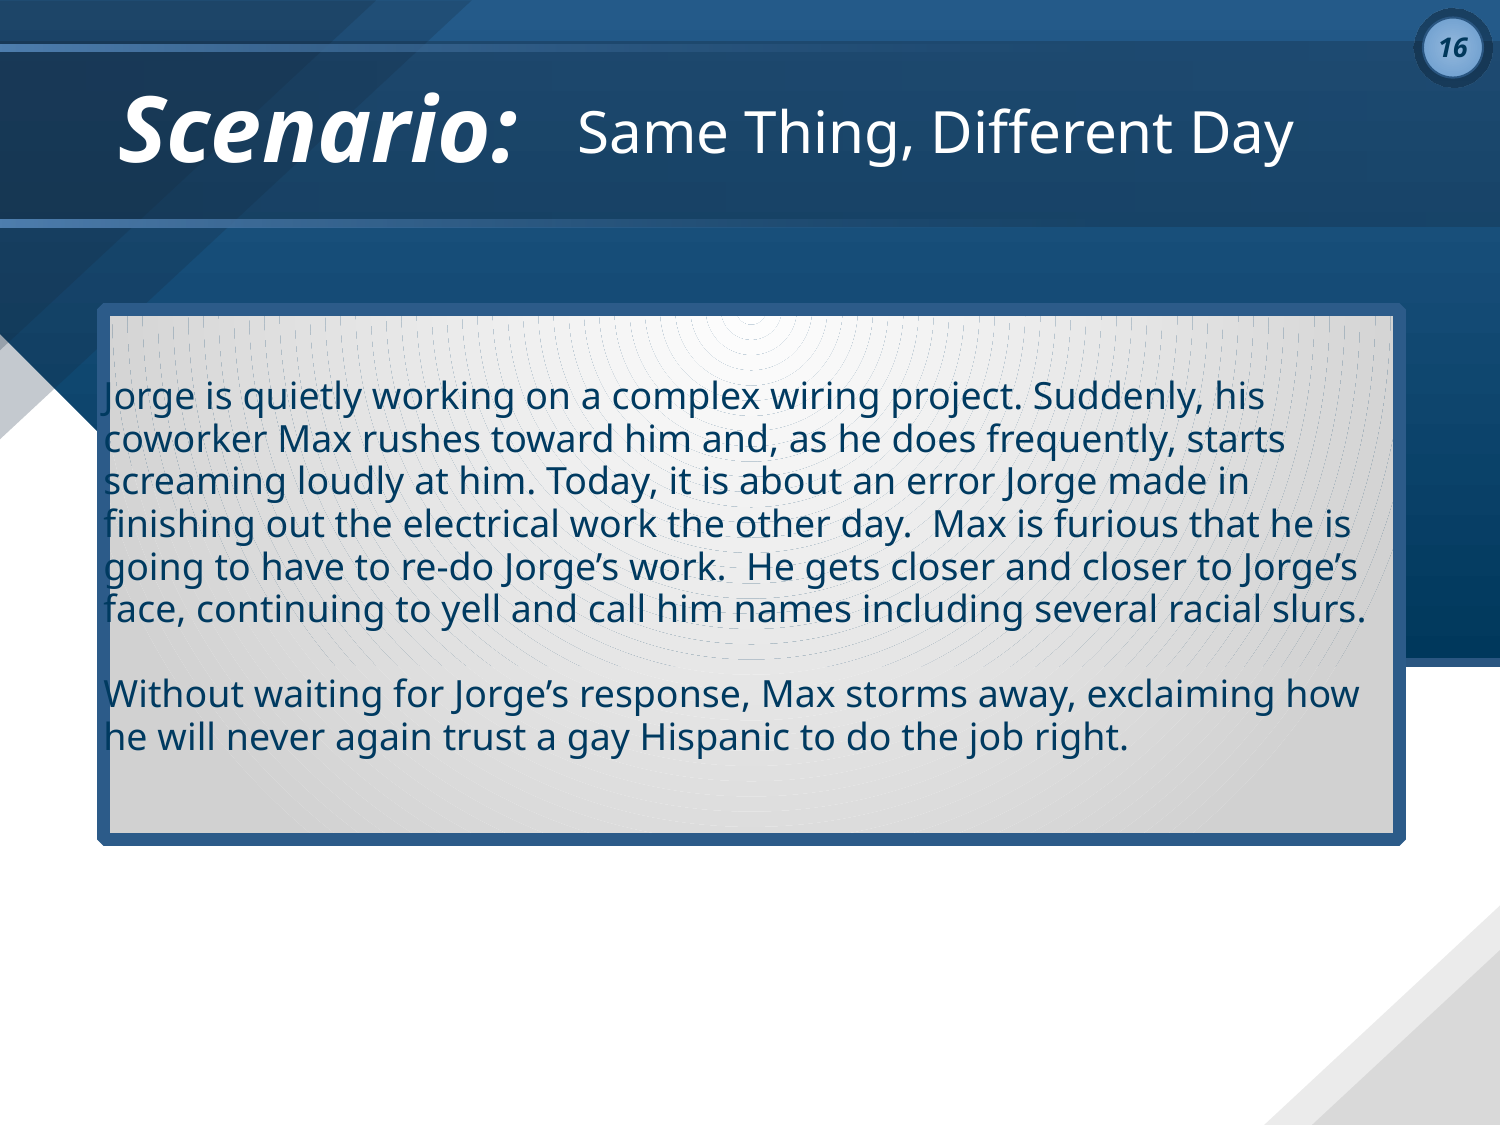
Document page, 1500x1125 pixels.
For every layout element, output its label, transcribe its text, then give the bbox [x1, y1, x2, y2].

title Same Thing, Different Day [562, 32, 1372, 237]
list Jorge is quietly working on a complex wiring project. Suddenly, his coworker Max rushes toward him and, as he does frequently, starts screaming loudly at him. Today, it is about an error Jorge made in finishing out the electrical work the other day. Max is furious that he is going to have to re-do Jorge’s work. He gets closer and closer to Jorge’s face, continuing to yell and call him names including several racial slurs. Without waiting for Jorge’s response, Max storms away, exclaiming how he will never again trust a gay Hispanic to do the job right. [97, 303, 1406, 846]
